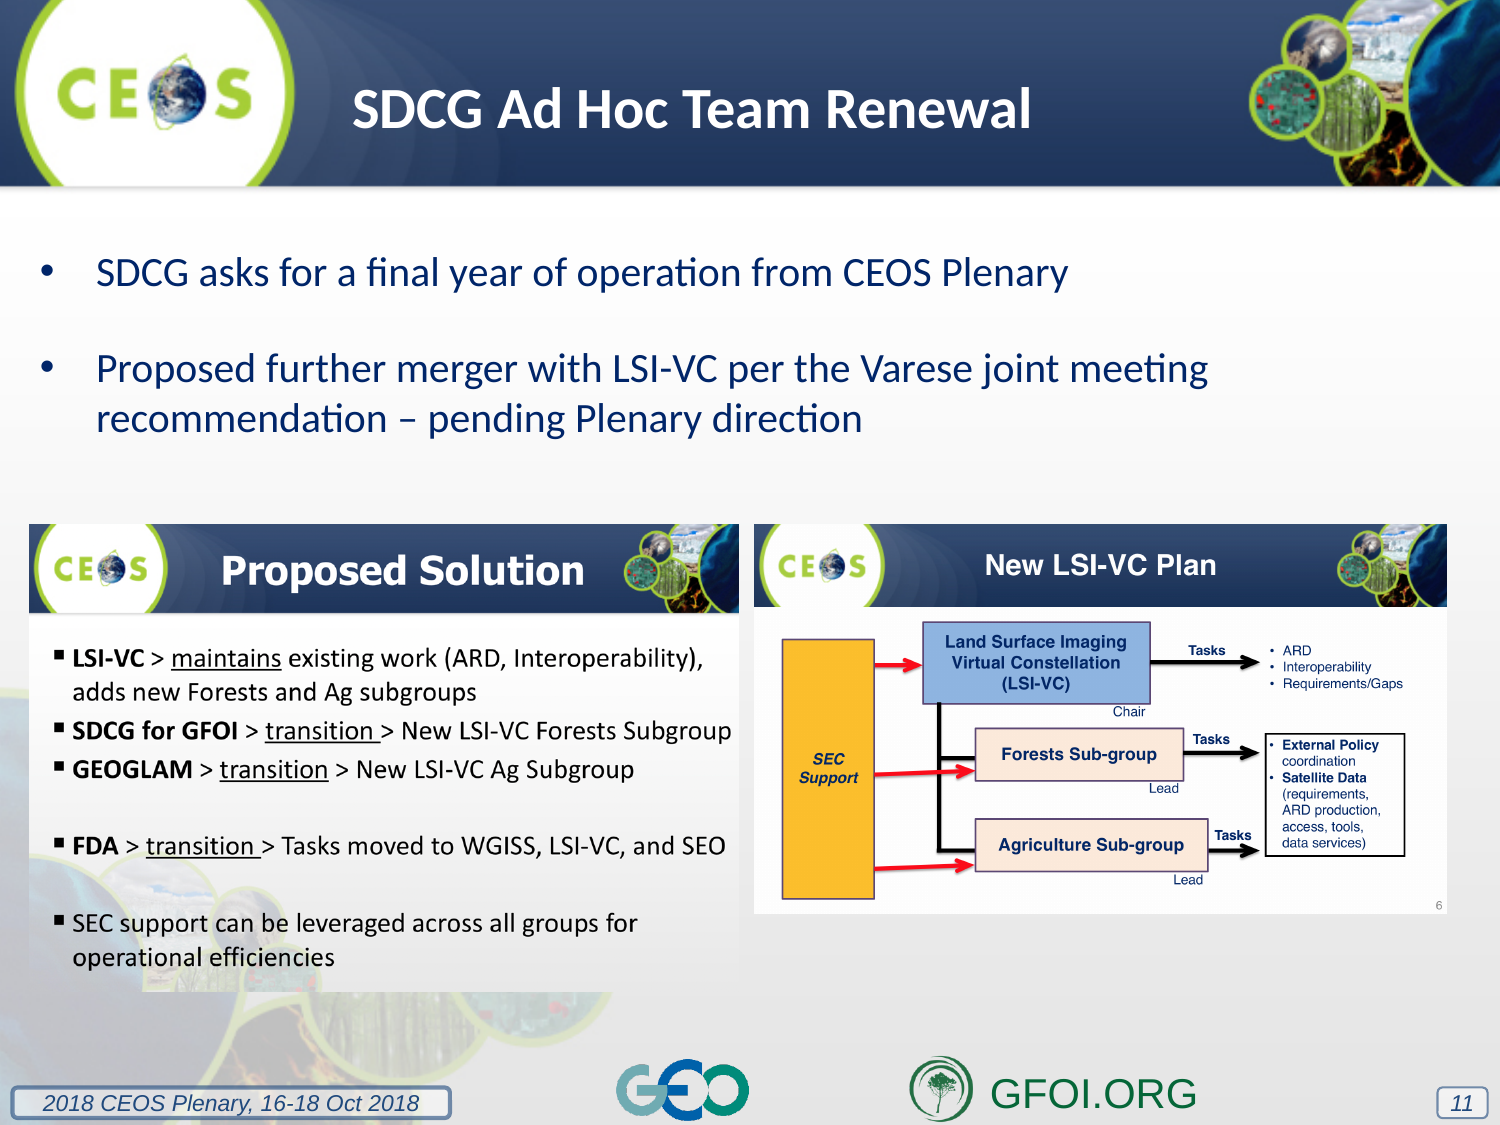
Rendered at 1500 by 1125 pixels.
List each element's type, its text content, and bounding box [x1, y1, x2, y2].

list SDCG asks for a final year of operation from CEOS Plenary Proposed further merger with LSI-VC per the Varese joint meeting recommendation – pending Plenary direction [24, 237, 1463, 1010]
picture [0, 0, 1500, 1125]
list SDCG Ad Hoc Team Renewal [337, 62, 1250, 150]
slide_number 11 [1436, 1086, 1489, 1120]
